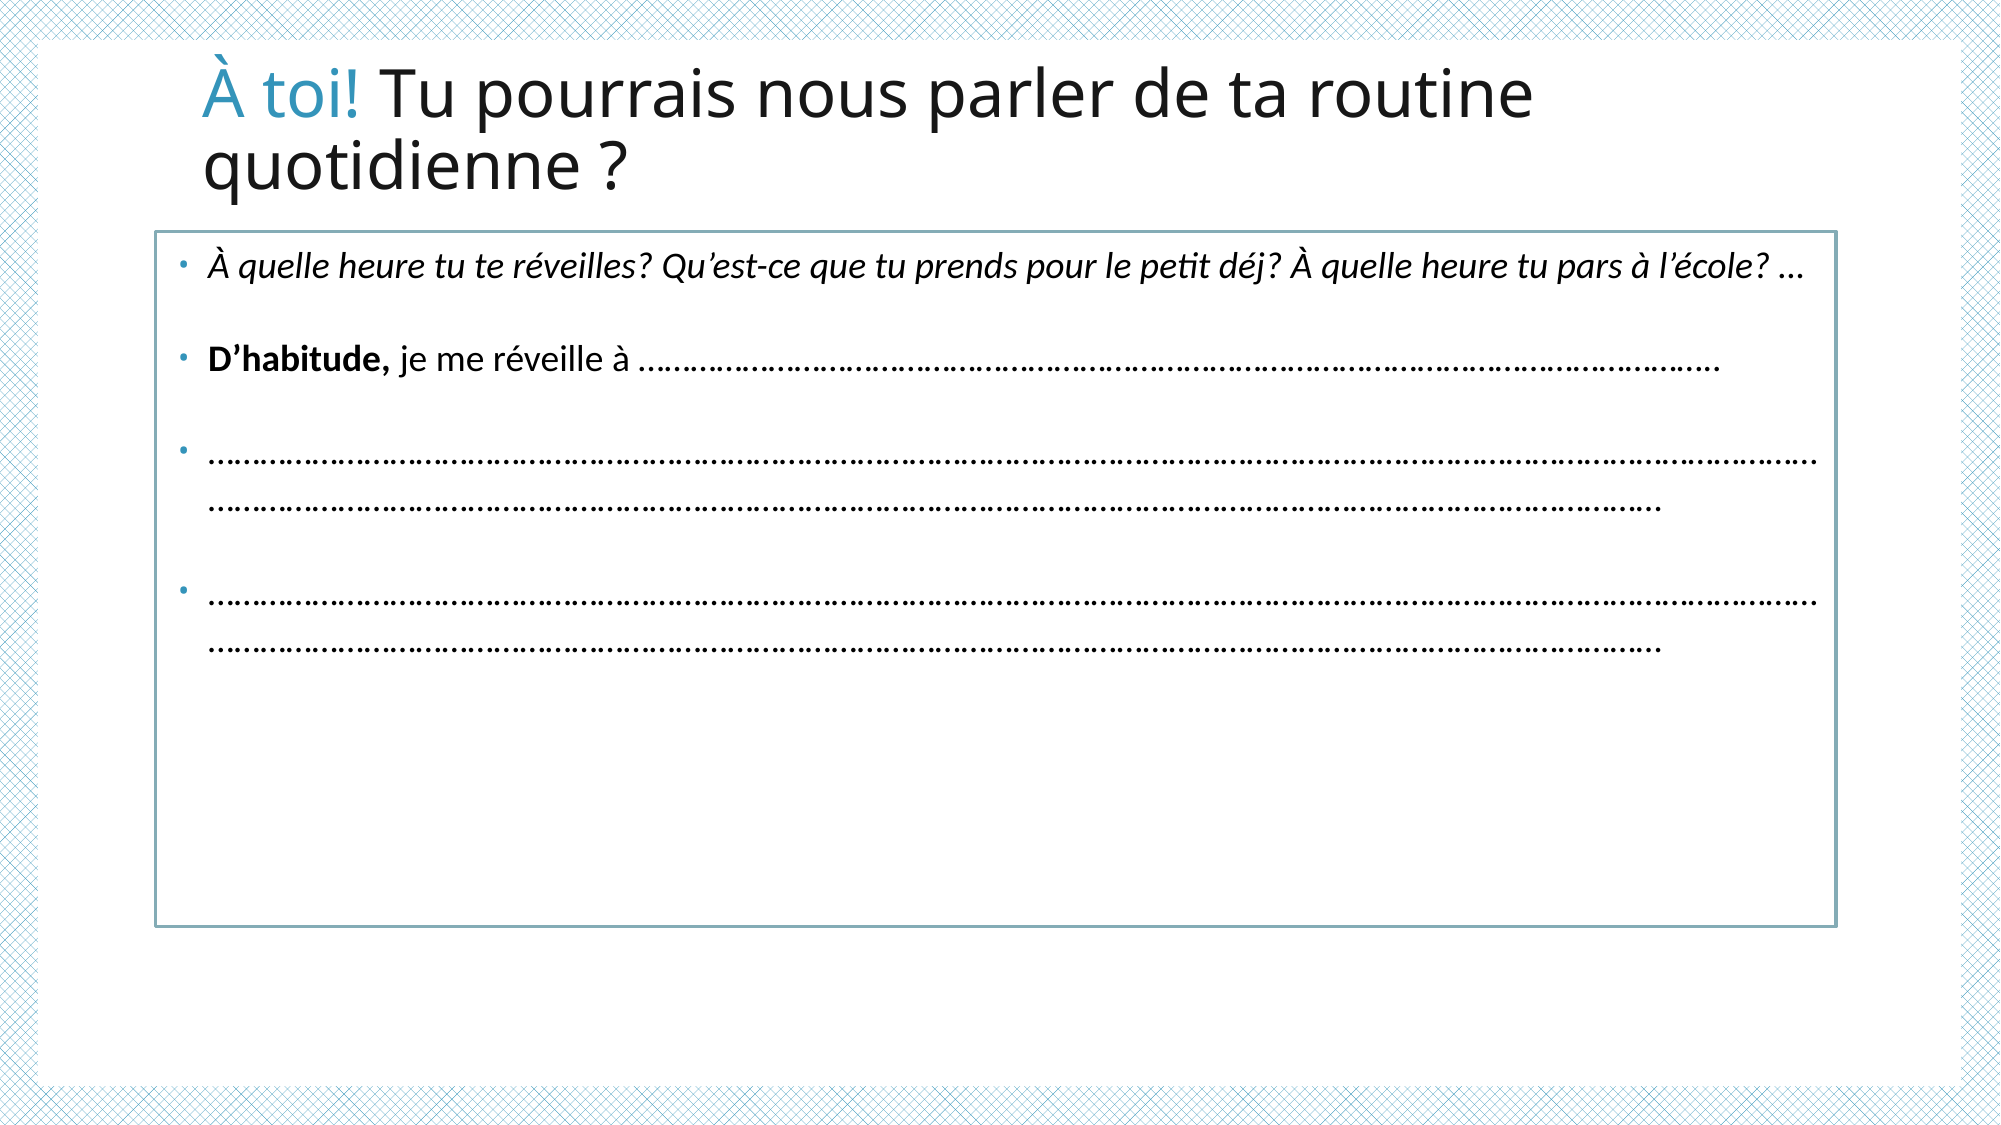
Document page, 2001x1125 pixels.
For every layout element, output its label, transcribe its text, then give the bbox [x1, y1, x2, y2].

title À toi! Tu pourrais nous parler de ta routine quotidienne ? [187, 71, 1808, 193]
list À quelle heure tu te réveilles? Qu’est-ce que tu prends pour le petit déj? À quelle heure tu pars à l’école? … D’habitude, je me réveille à …………………………………………………………………………………………………………….. ………………………………………………………………………………………………………………………………………………………………………………………………………………………………………………………………………………………………………………………… ………………………………………………………………………………………………………………………………………………………………………………………………………………………………………………………………………………………………………………………… [154, 230, 1838, 928]
